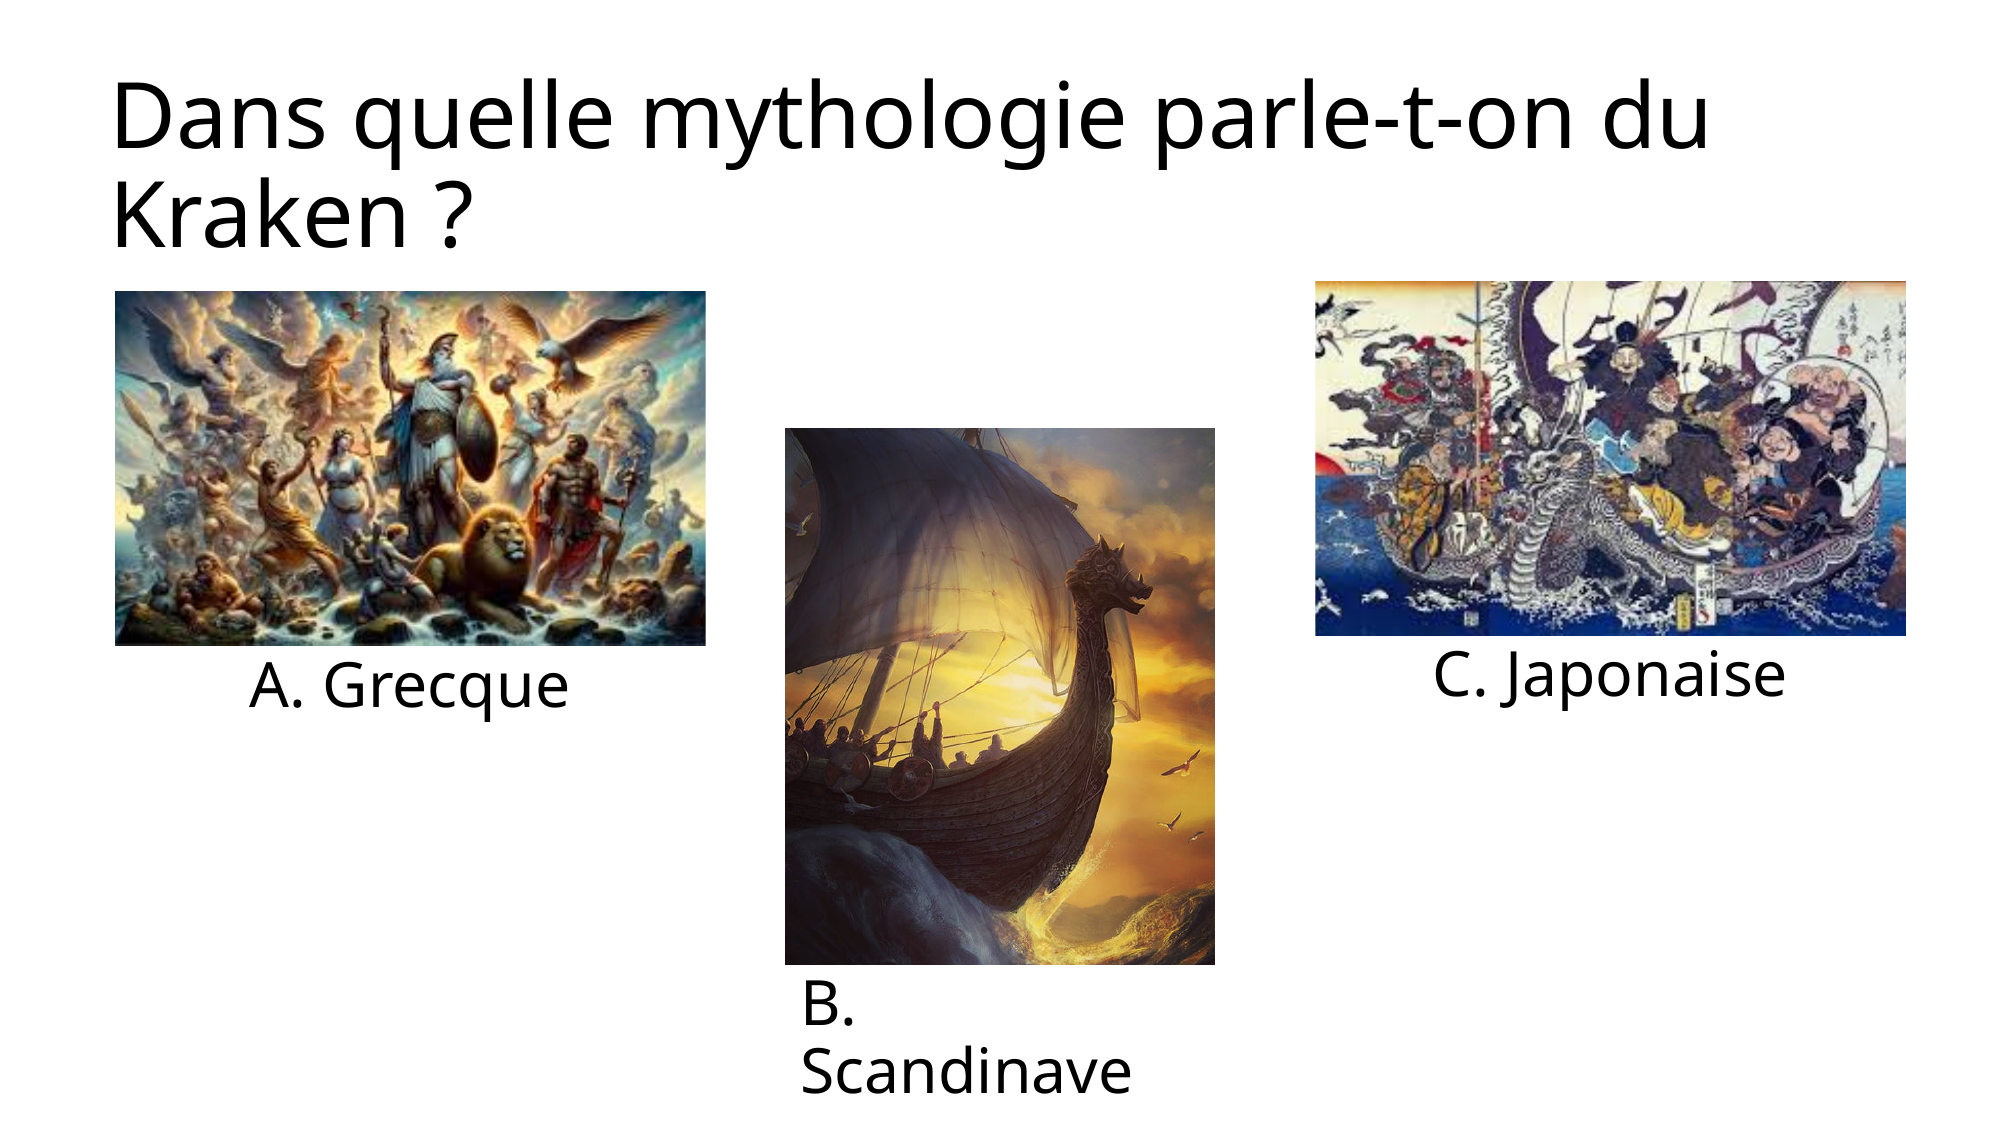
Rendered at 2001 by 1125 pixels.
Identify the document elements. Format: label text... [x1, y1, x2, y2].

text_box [1314, 280, 1907, 733]
title Dans quelle mythologie parle-t-on du Kraken ? [94, 59, 1906, 278]
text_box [785, 428, 1215, 1066]
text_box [114, 290, 707, 747]
